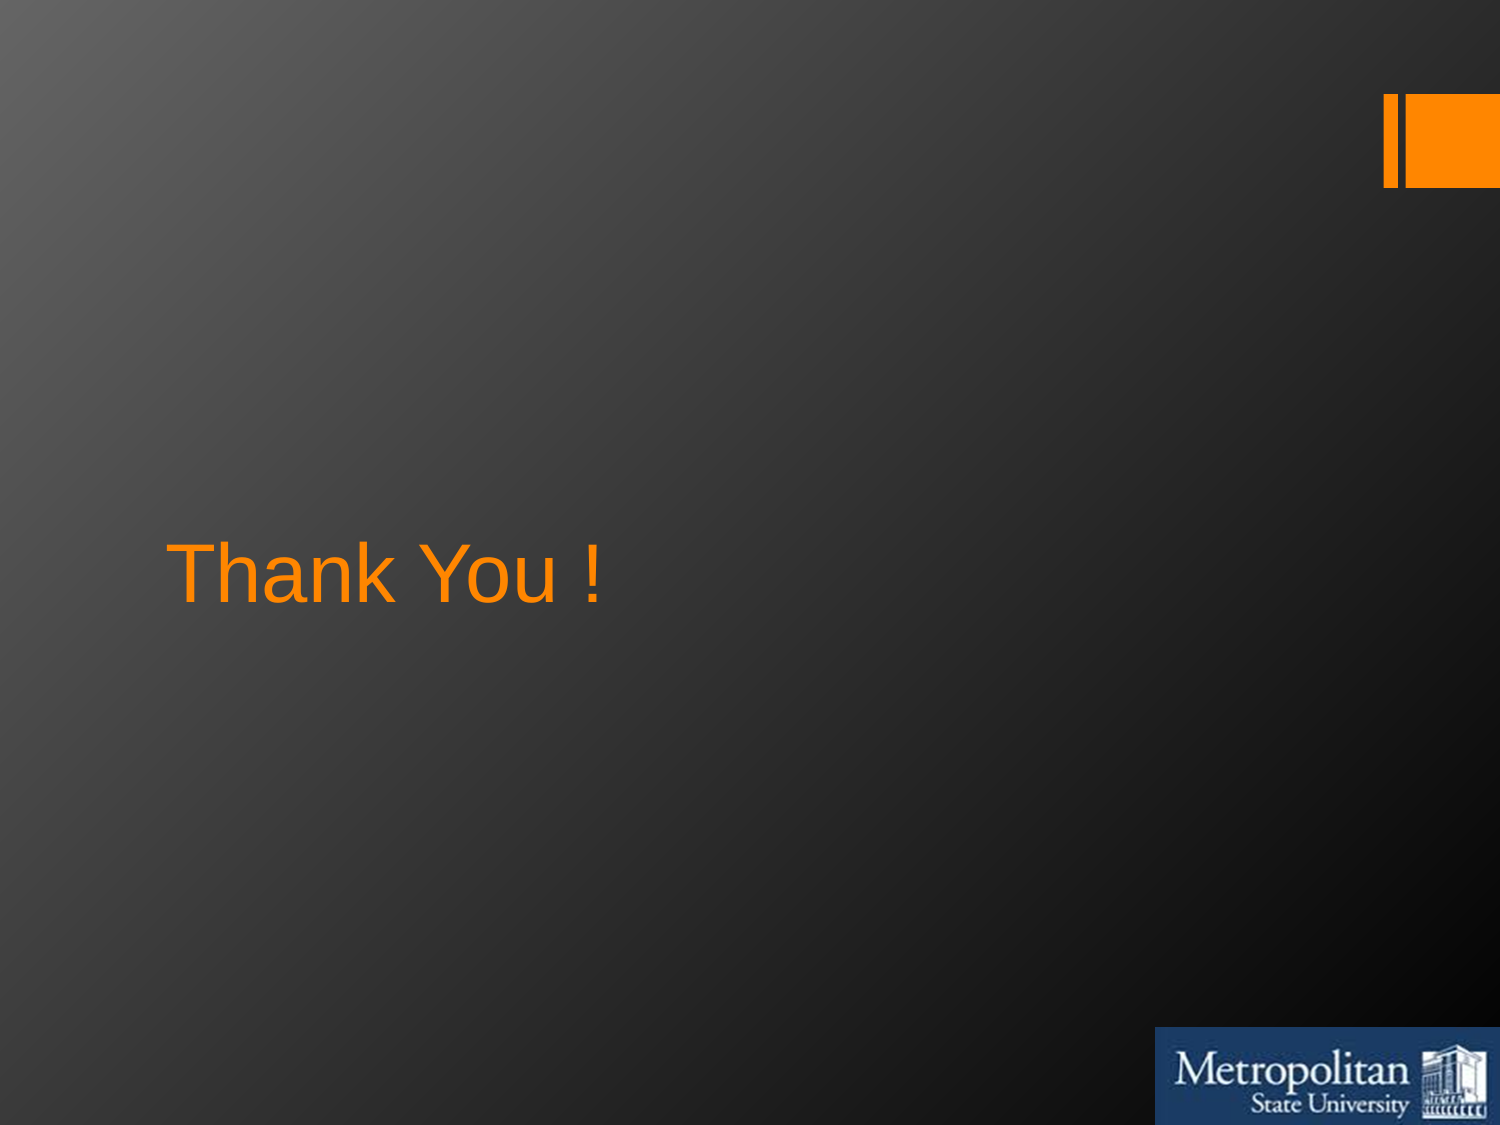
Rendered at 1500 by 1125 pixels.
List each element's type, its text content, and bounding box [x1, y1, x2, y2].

picture [1155, 1026, 1500, 1125]
title Thank You ! [150, 437, 1350, 627]
